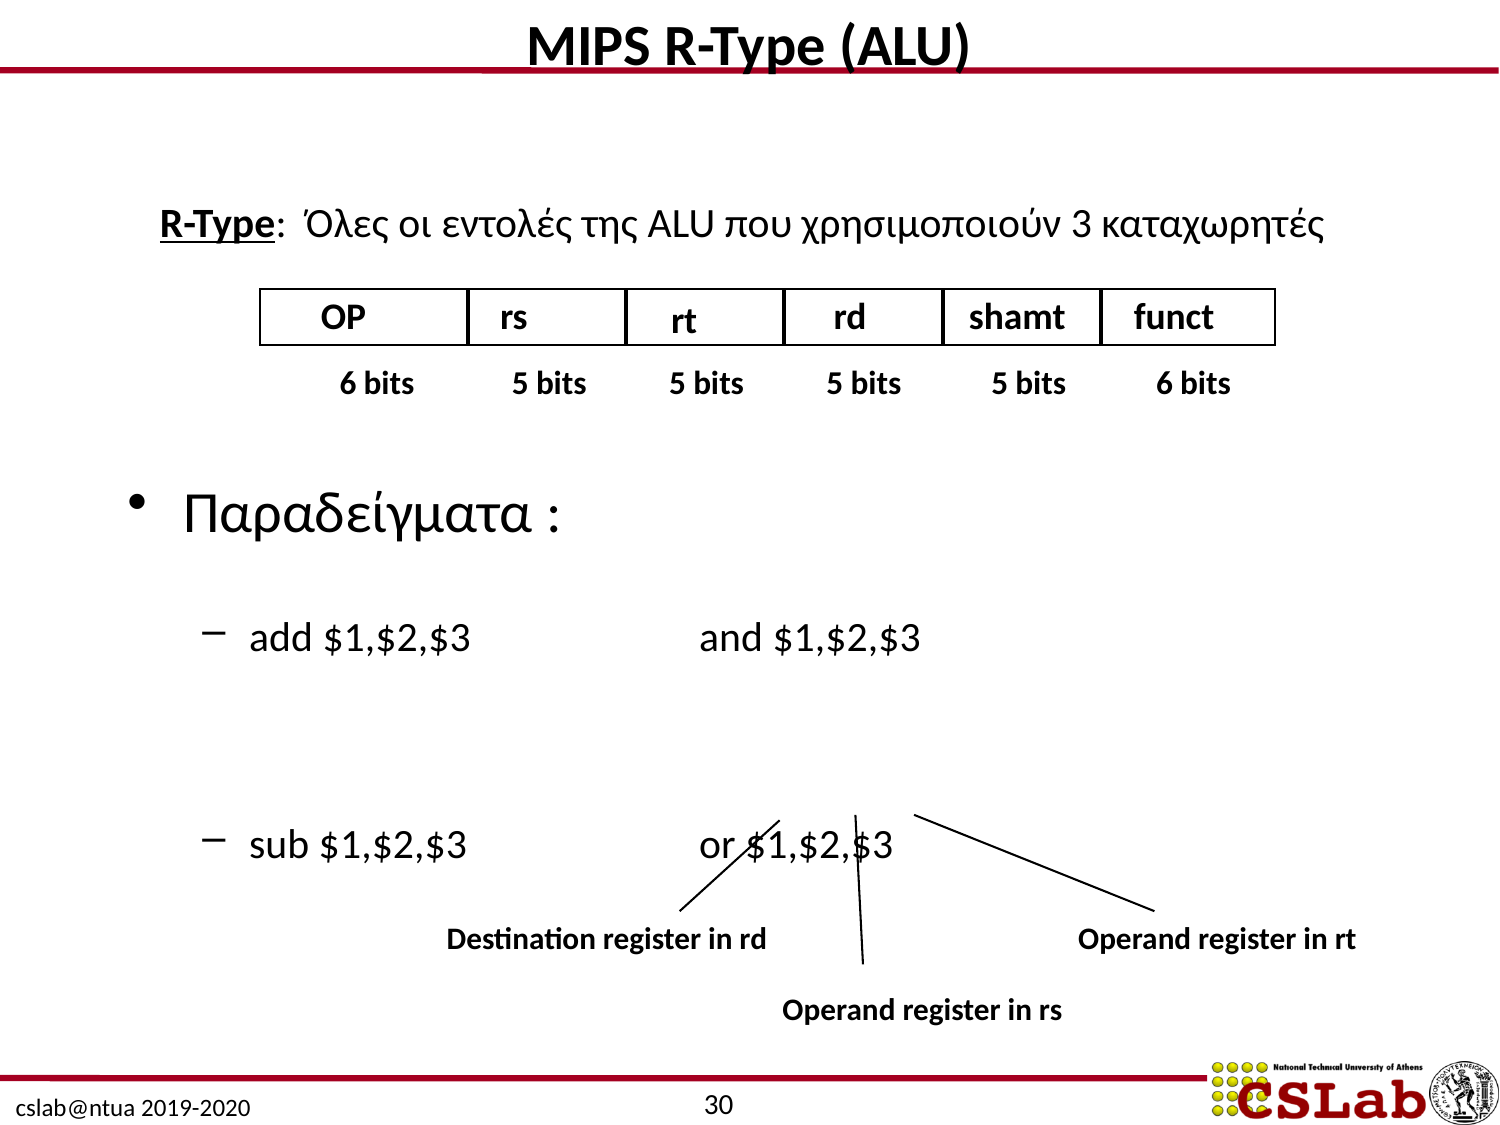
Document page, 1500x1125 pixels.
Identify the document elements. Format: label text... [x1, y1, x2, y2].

text_box R-Type: Όλες οι εντολές της ALU που χρησιμοποιούν 3 καταχωρητές [145, 188, 1340, 254]
text_box MIPS R-Type (ALU) [0, 0, 1499, 71]
text_box Operand register in rs [767, 982, 1078, 1035]
text_box Operand register in rt [1063, 911, 1372, 964]
slide_number 30 [562, 1077, 876, 1118]
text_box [260, 288, 1276, 410]
list Παραδείγματα : add $1,$2,$3 and $1,$2,$3 sub $1,$2,$3 or $1,$2,$3 [112, 479, 1388, 847]
footer cslab@ntua 2019-2020 [0, 1083, 270, 1114]
text_box Destination register in rd [431, 911, 783, 964]
picture [1207, 1060, 1499, 1125]
